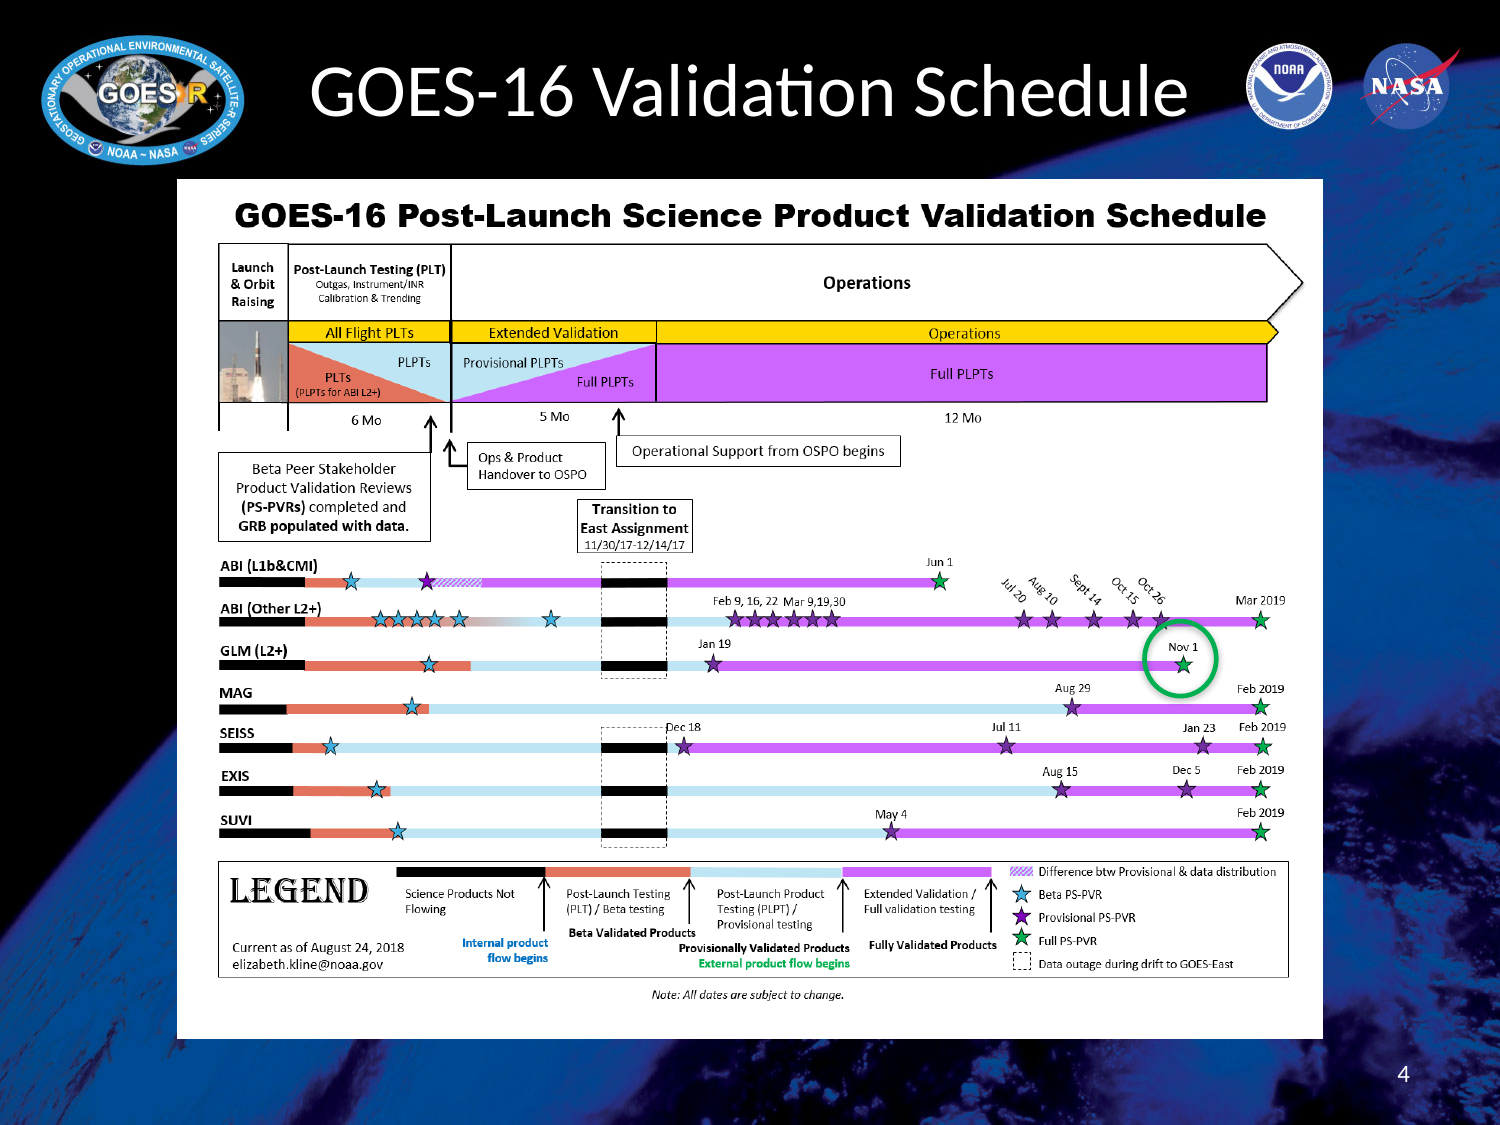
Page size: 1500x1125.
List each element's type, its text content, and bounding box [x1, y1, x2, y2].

title GOES-16 Validation Schedule [75, 0, 1425, 180]
picture [0, 0, 1500, 1125]
slide_number 4 [1074, 1042, 1425, 1103]
